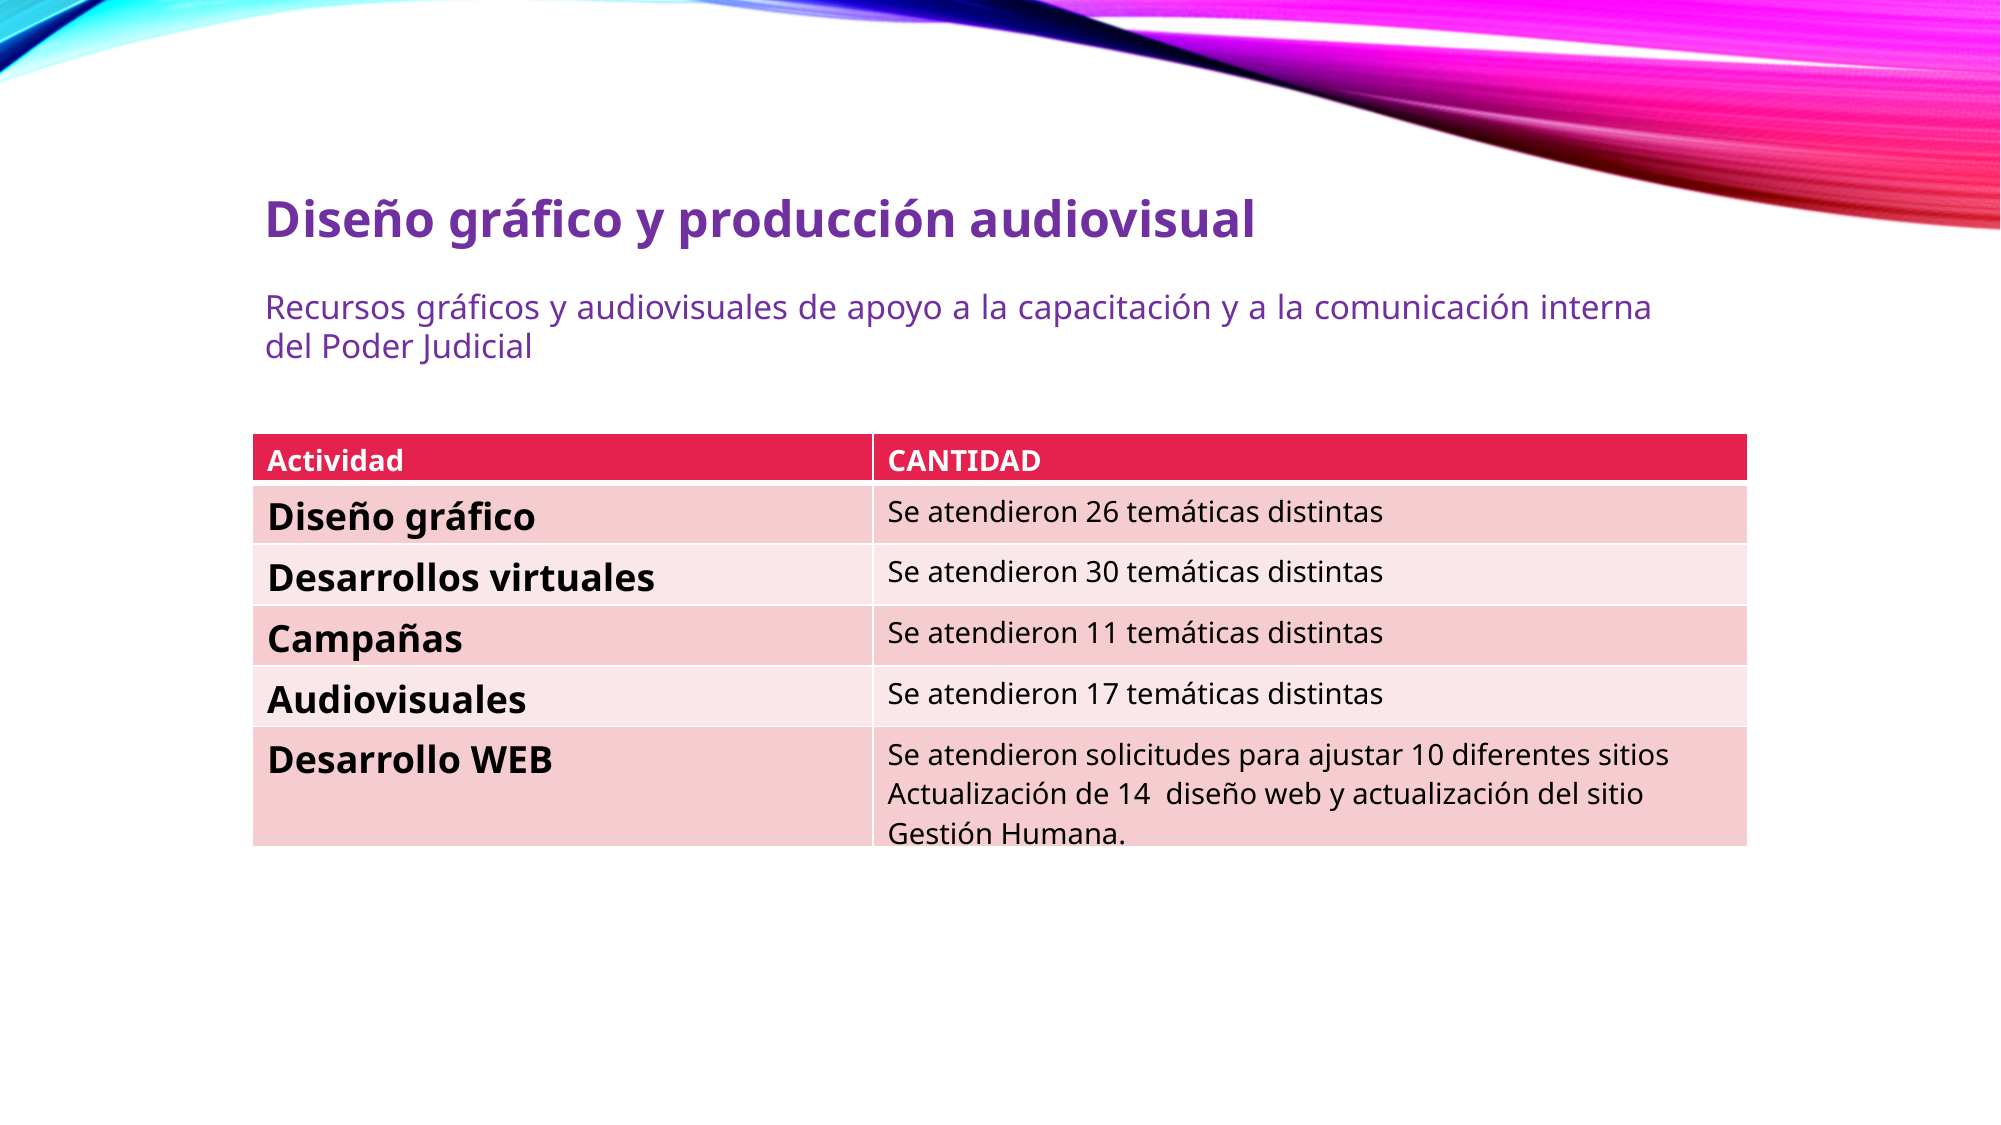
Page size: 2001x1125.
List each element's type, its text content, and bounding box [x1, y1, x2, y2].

table_cell Se atendieron solicitudes para ajustar 10 diferentes sitios Actualización de 14 diseño web y actualización del sitio Gestión Humana. [874, 727, 1747, 846]
table_cell Se atendieron 26 temáticas distintas [874, 486, 1747, 543]
table_header Actividad [253, 434, 872, 480]
table_cell Desarrollos virtuales [253, 545, 872, 604]
table_header CANTIDAD [874, 434, 1747, 480]
table_cell Desarrollo WEB [253, 727, 872, 846]
text_box Recursos gráficos y audiovisuales de apoyo a la capacitación y a la comunicación interna del Poder Judicial [250, 278, 1670, 373]
picture [0, 0, 2001, 232]
table_cell Audiovisuales [253, 667, 872, 726]
table_cell Campañas [253, 606, 872, 665]
text_box Diseño gráfico y producción audiovisual [250, 179, 1477, 255]
picture [0, 0, 103, 70]
table_cell Se atendieron 17 temáticas distintas [874, 667, 1747, 726]
table_cell Se atendieron 30 temáticas distintas [874, 545, 1747, 604]
table_cell Diseño gráfico [253, 486, 872, 543]
table_cell Se atendieron 11 temáticas distintas [874, 606, 1747, 665]
